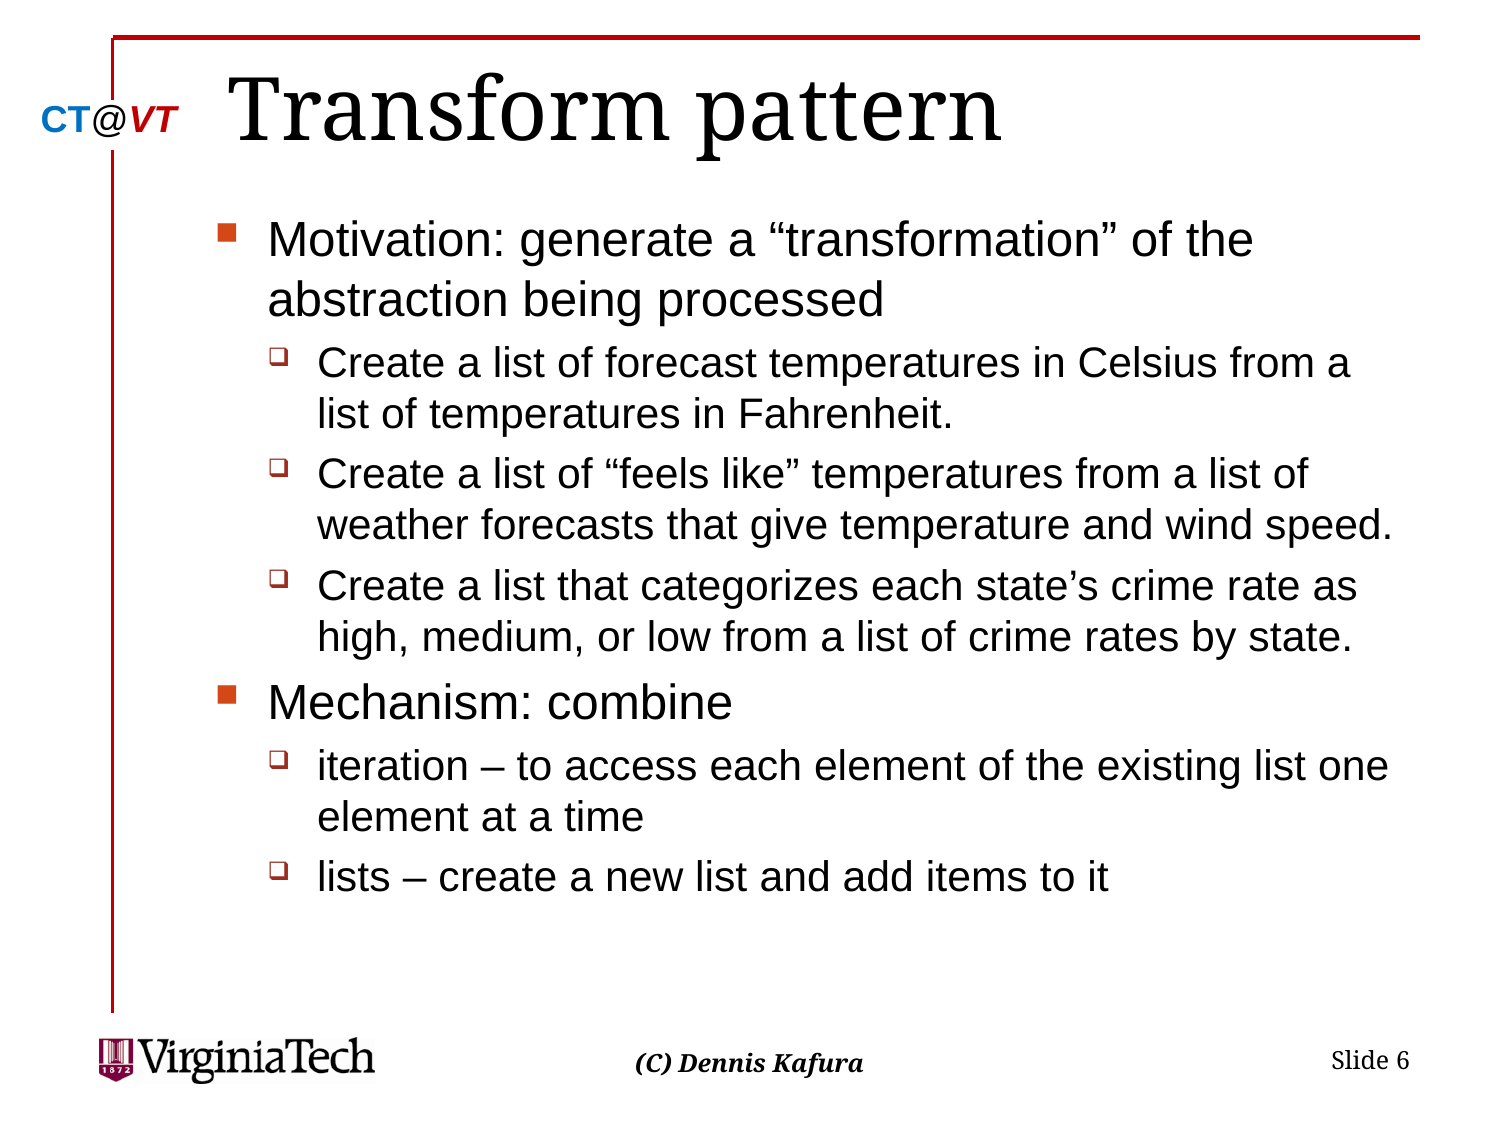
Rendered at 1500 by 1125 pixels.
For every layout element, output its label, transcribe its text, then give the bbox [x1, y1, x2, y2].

picture [99, 1037, 375, 1084]
title Transform pattern [212, 45, 1426, 163]
list Motivation: generate a “transformation” of the abstraction being processed Create a list of forecast temperatures in Celsius from a list of temperatures in Fahrenheit. Create a list of “feels like” temperatures from a list of weather forecasts that give temperature and wind speed. Create a list that categorizes each state’s crime rate as high, medium, or low from a list of crime rates by state. Mechanism: combine iteration – to access each element of the existing list one element at a time lists – create a new list and add items to it [199, 199, 1426, 963]
slide_number Slide 6 [1074, 1023, 1426, 1100]
footer (C) Dennis Kafura [512, 1024, 988, 1101]
